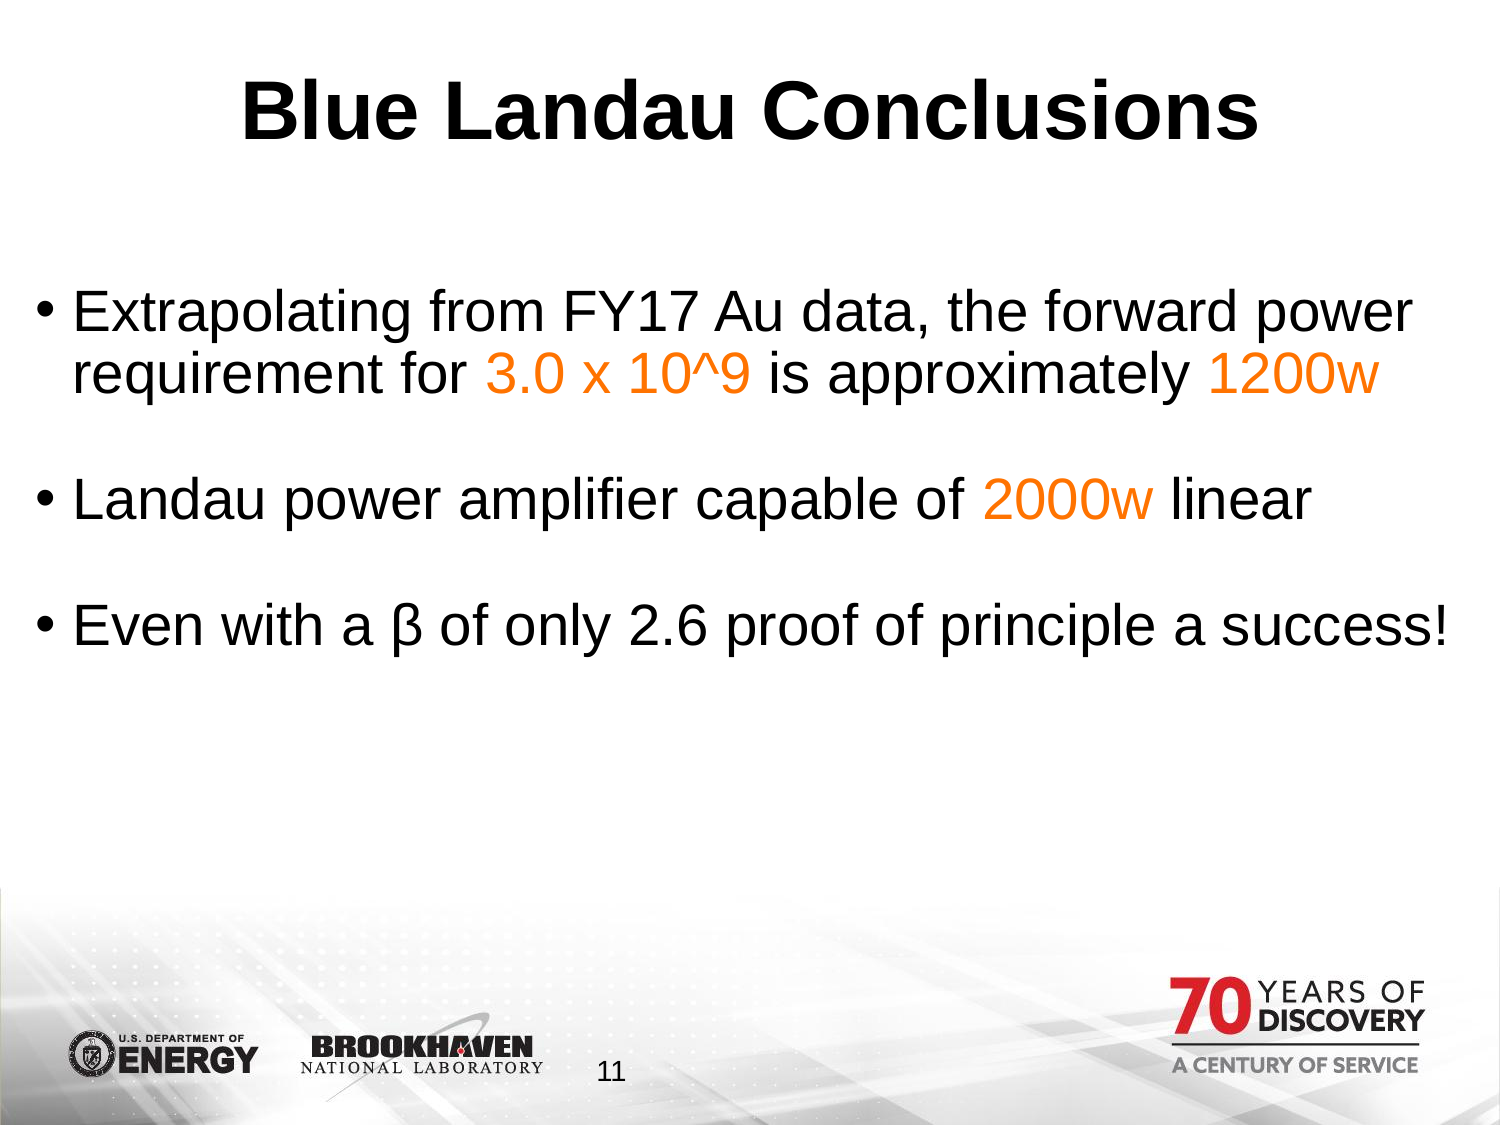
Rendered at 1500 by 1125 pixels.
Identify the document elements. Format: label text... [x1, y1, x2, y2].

picture [0, 0, 1500, 1125]
list Extrapolating from FY17 Au data, the forward power requirement for 3.0 x 10^9 is approximately 1200w Landau power amplifier capable of 2000w linear Even with a β of only 2.6 proof of principle a success! [20, 203, 1485, 960]
slide_number 11 [581, 1039, 919, 1100]
title Blue Landau Conclusions [45, 59, 1457, 203]
